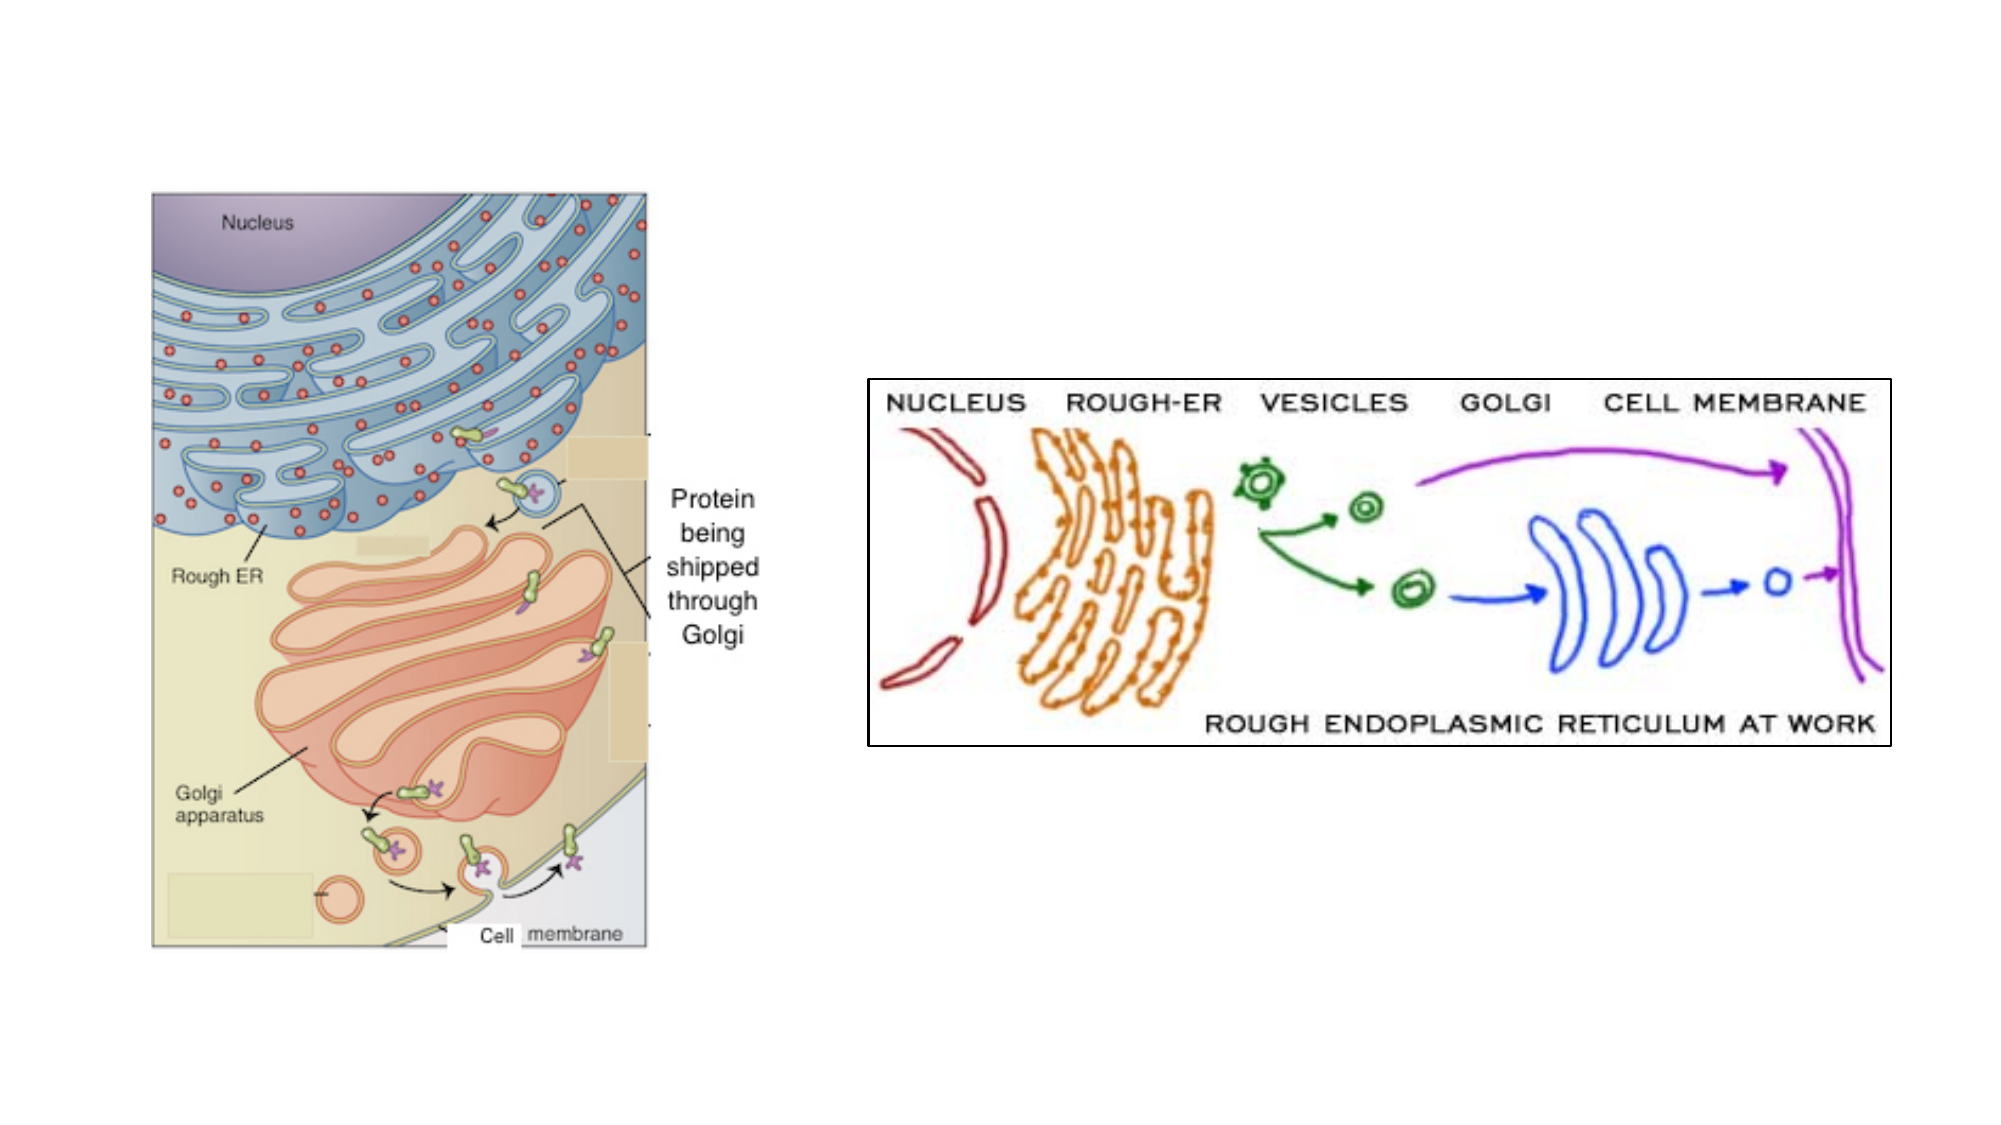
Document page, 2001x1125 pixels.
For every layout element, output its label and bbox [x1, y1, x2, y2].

list [151, 188, 788, 954]
picture [869, 380, 1891, 745]
